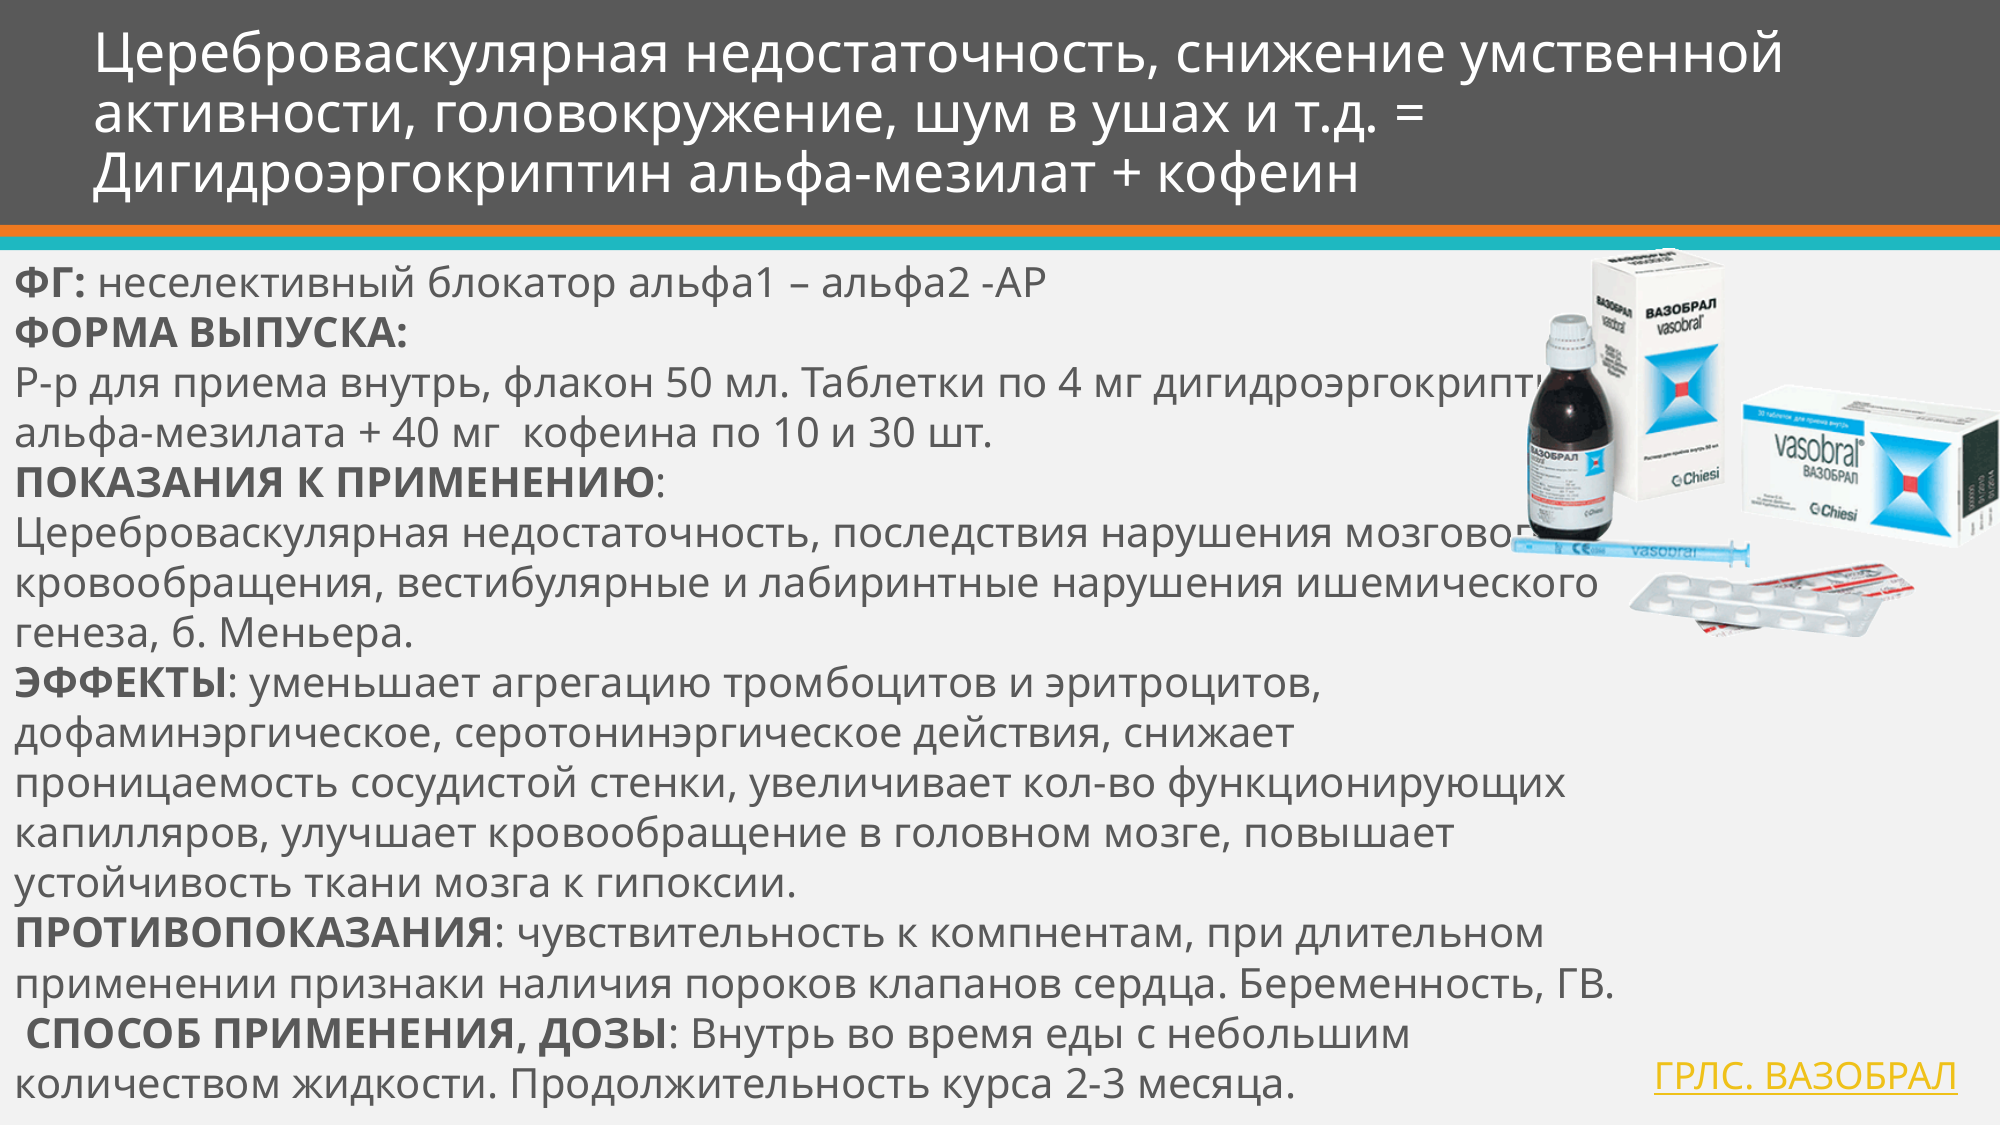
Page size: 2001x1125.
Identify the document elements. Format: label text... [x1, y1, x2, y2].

picture [1510, 248, 2000, 637]
text_box ФГ: неселективный блокатор альфа1 – альфа2 -АР ФОРМА ВЫПУСКА: Р-р для приема внутрь, флакон 50 мл. Таблетки по 4 мг дигидроэргокриптина альфа-мезилата + 40 мг кофеина по 10 и 30 шт. ПОКАЗАНИЯ К ПРИМЕНЕНИЮ: Цереброваскулярная недостаточность, последствия нарушения мозгового кровообращения, вестибулярные и лабиринтные нарушения ишемического генеза, б. Меньера. ЭФФЕКТЫ: уменьшает агрегацию тромбоцитов и эритроцитов, дофаминэргическое, серотонинэргическое действия, снижает проницаемость сосудистой стенки, увеличивает кол-во функционирующих капилляров, улучшает кровообращение в головном мозге, повышает устойчивость ткани мозга к гипоксии. ПРОТИВОПОКАЗАНИЯ: чувствительность к компнентам, при длительном применении признаки наличия пороков клапанов сердца. Беременность, ГВ. СПОСОБ ПРИМЕНЕНИЯ, ДОЗЫ: Внутрь во время еды с небольшим количеством жидкости. Продолжительность курса 2-3 месяца. [0, 248, 1642, 1114]
text_box ГРЛС. ВАЗОБРАЛ [1639, 1044, 2000, 1111]
title Цереброваскулярная недостаточность, снижение умственной активности, головокружение, шум в ушах и т.д. = Дигидроэргокриптин альфа-мезилат + кофеин [78, 16, 1945, 212]
